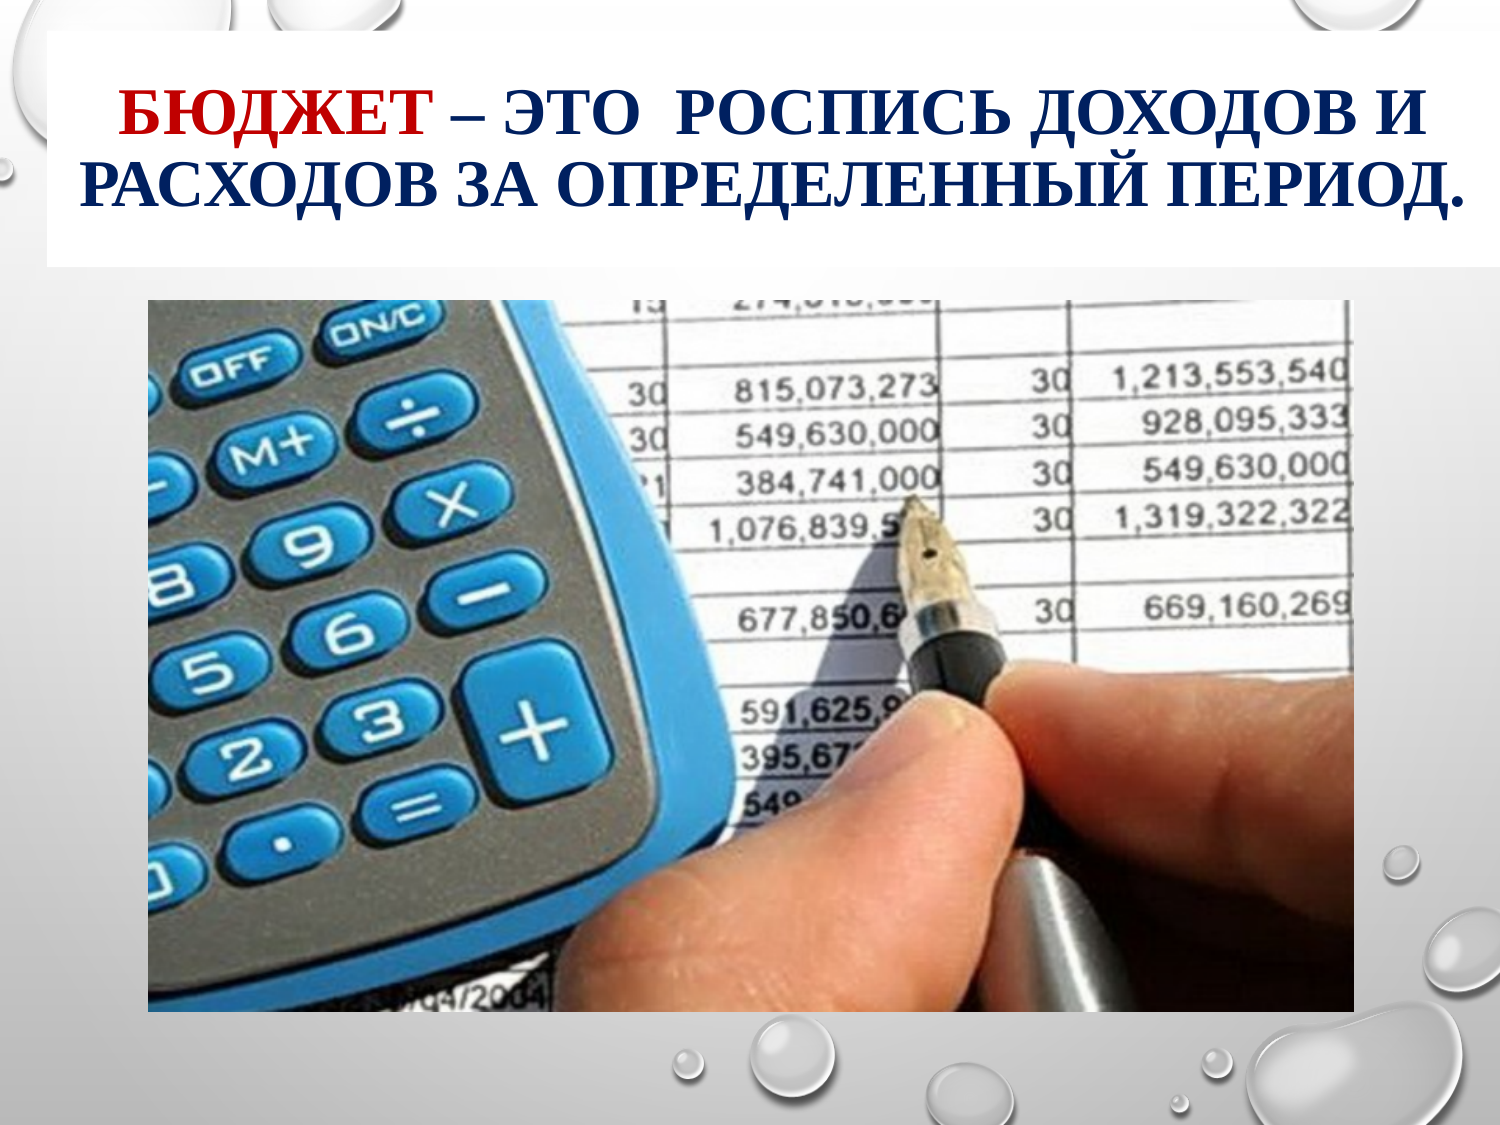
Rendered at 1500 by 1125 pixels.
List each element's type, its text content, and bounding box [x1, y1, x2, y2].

title БЮДЖЕТ – ЭТО РОСПИСЬ ДОХОДОВ И РАСХОДОВ ЗА ОПРЕДЕЛЕННЫЙ ПЕРИОД. [47, 30, 1500, 268]
picture [0, 0, 1500, 1125]
